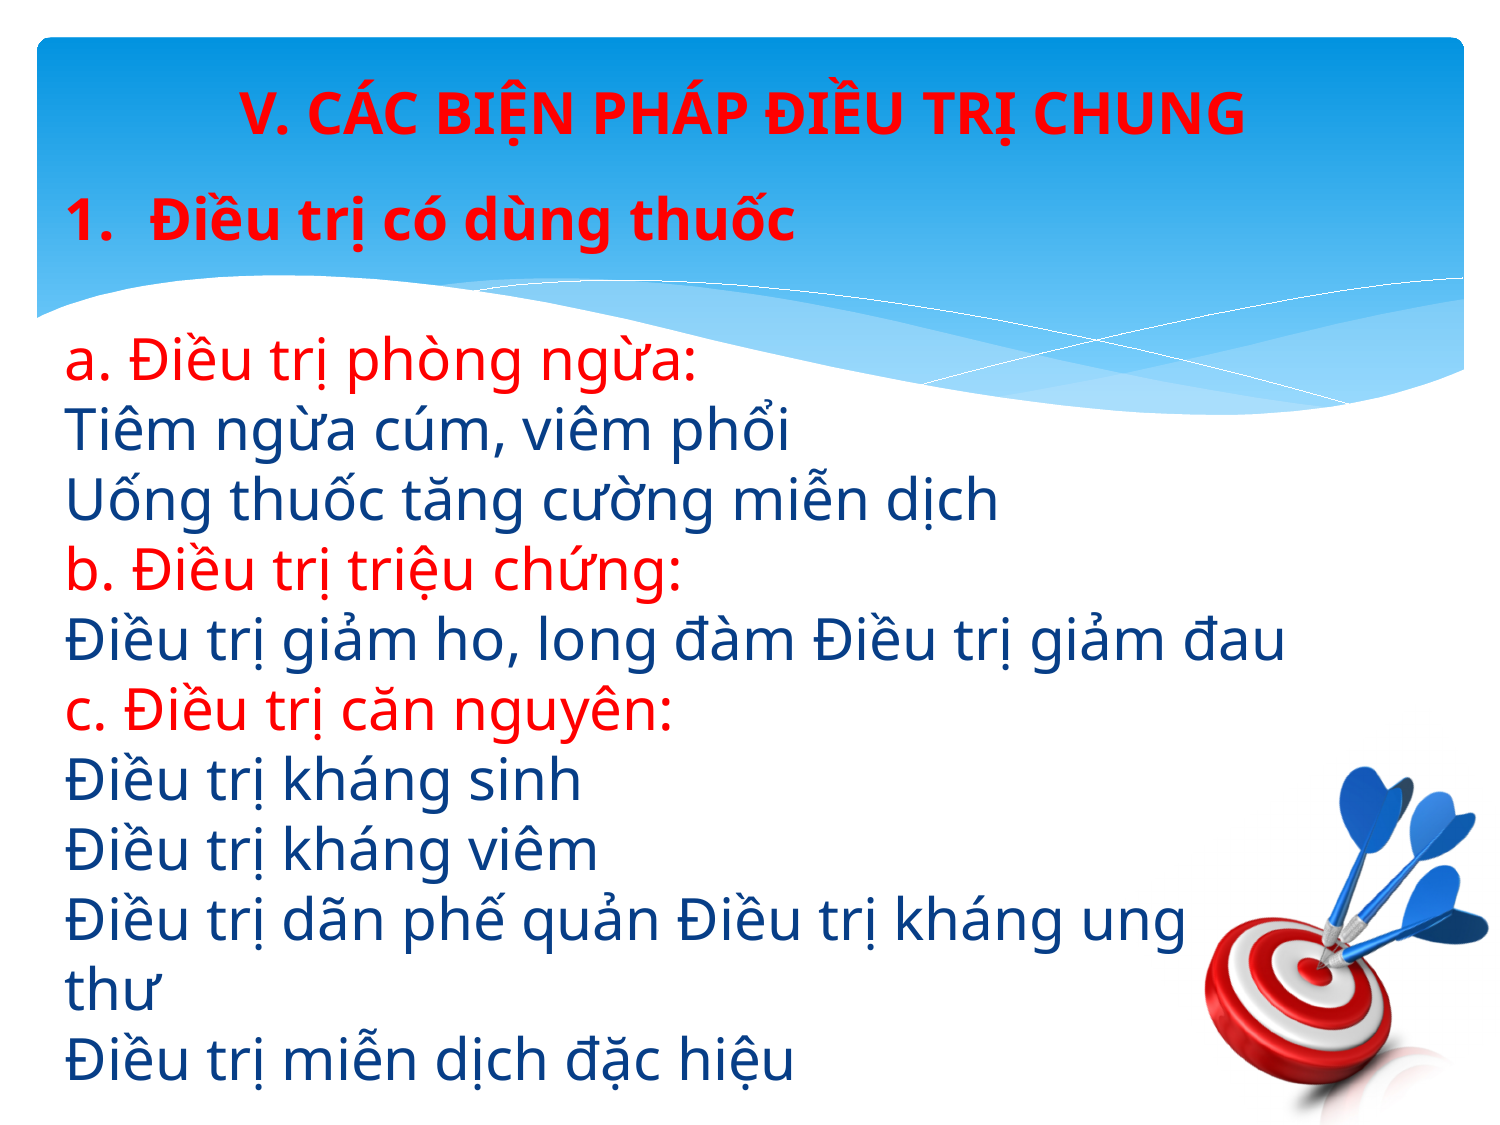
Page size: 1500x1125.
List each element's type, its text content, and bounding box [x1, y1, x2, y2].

picture [830, 77, 838, 83]
picture [503, 80, 524, 88]
text_box V. CÁC BIỆN PHÁP ĐIỀU TRỊ CHUNG [0, 99, 1500, 154]
text_box Điều trị có dùng thuốc a. Điều trị phòng ngừa: Tiêm ngừa cúm, viêm phổi Uống thuốc tăng cường miễn dịch b. Điều trị triệu chứng: Điều trị giảm ho, long đàm Điều trị giảm đau c. Điều trị căn nguyên: Điều trị kháng sinh Điều trị kháng viêm Điều trị dãn phế quản Điều trị kháng ung thư Điều trị miễn dịch đặc hiệu [49, 174, 1313, 1100]
picture [359, 80, 373, 88]
picture [838, 81, 856, 88]
picture [688, 80, 702, 88]
picture [1169, 701, 1500, 1125]
